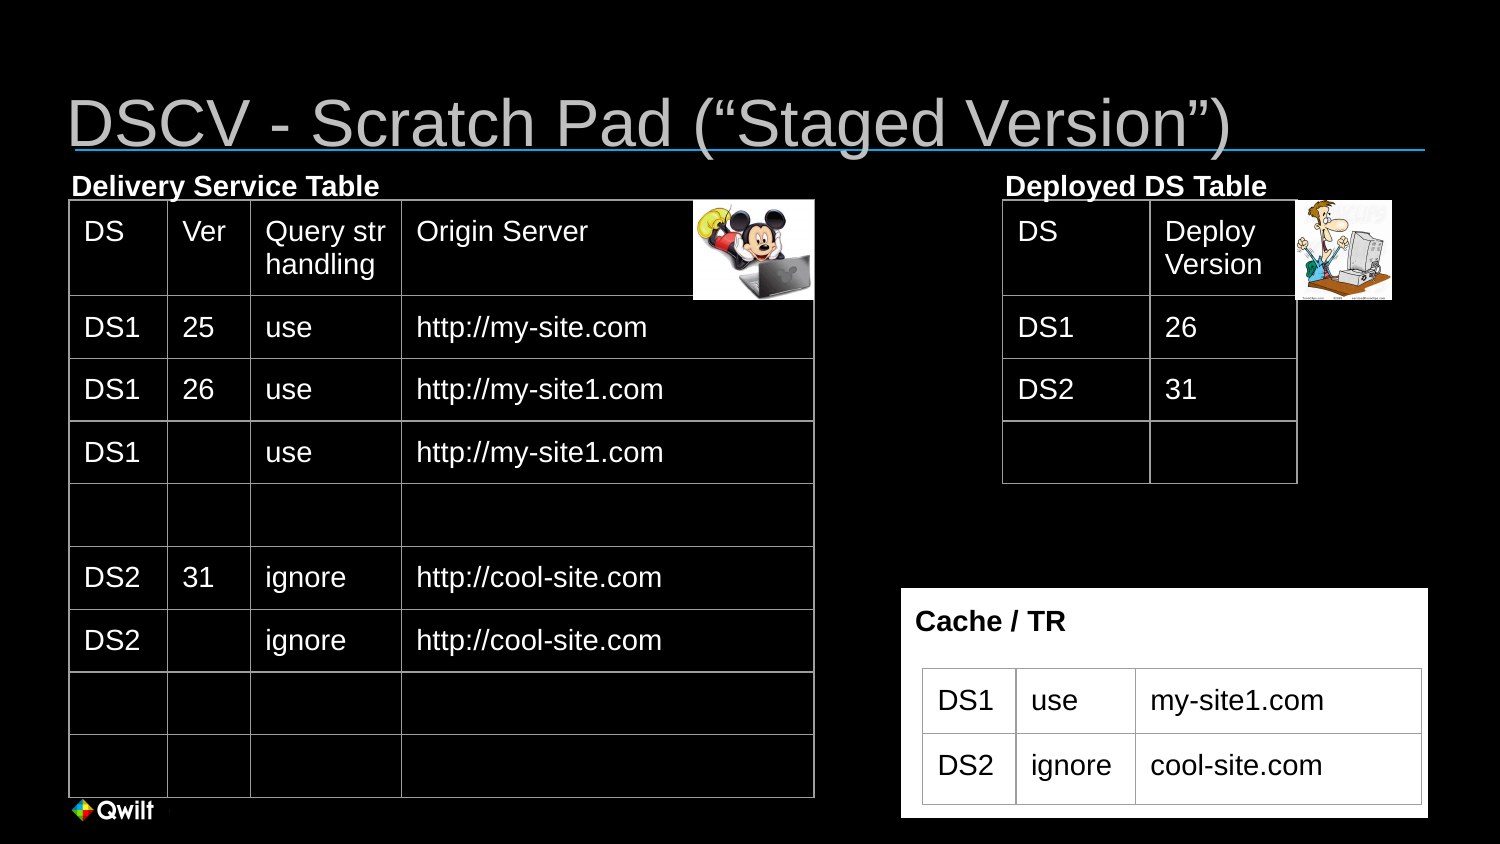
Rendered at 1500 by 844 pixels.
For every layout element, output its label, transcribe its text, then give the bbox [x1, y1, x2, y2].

table_cell DS1 [70, 359, 167, 420]
table_cell [70, 484, 167, 546]
table_cell http://cool-site.com [402, 610, 813, 671]
table_cell ignore [1017, 734, 1135, 804]
table_header Origin Server [402, 201, 690, 295]
table_cell [251, 673, 401, 734]
table_cell [70, 735, 167, 797]
table_cell DS2 [70, 547, 167, 609]
table_cell [168, 735, 250, 797]
table_header Ver [168, 201, 250, 295]
table_cell 26 [1151, 296, 1296, 358]
table_cell http://cool-site.com [402, 547, 813, 609]
text_box Delivery Service Table [56, 152, 478, 201]
table_cell ignore [251, 547, 401, 609]
table_cell ignore [251, 610, 401, 671]
table_header my-site1.com [1136, 669, 1421, 733]
table_cell DS1 [70, 296, 167, 358]
picture [51, 791, 188, 832]
table_header DS1 [923, 669, 1015, 733]
table_cell [1151, 422, 1296, 483]
table_cell [168, 610, 250, 671]
table_cell http://my-site1.com [402, 359, 813, 420]
table_cell http://my-site.com [402, 296, 813, 358]
text_box Cache / TR [900, 587, 1429, 819]
table_cell [168, 673, 250, 734]
table_header Deploy Version [1151, 201, 1291, 295]
table_cell DS1 [1003, 296, 1149, 358]
text_box Deployed DS Table [990, 152, 1412, 201]
table_header DS [1003, 201, 1149, 295]
table_cell use [251, 359, 401, 420]
table_cell [168, 484, 250, 546]
table_cell [70, 673, 167, 734]
table_header DS [70, 201, 167, 295]
table_cell 26 [168, 359, 250, 420]
table_cell [251, 484, 401, 546]
table_cell use [251, 296, 401, 358]
table_cell 25 [168, 296, 250, 358]
table_cell DS2 [923, 734, 1015, 804]
title DSCV - Scratch Pad (“Staged Version”) [51, 72, 1449, 167]
table_cell [168, 422, 250, 483]
table_cell [1003, 422, 1149, 483]
table_cell 31 [1151, 359, 1296, 420]
table_cell use [251, 422, 401, 483]
table_cell DS1 [70, 422, 167, 483]
picture [693, 199, 815, 300]
table_cell [251, 735, 401, 797]
table_cell [402, 673, 813, 734]
picture [1294, 199, 1392, 300]
table_cell http://my-site1.com [402, 422, 813, 483]
table_cell [402, 484, 813, 546]
table_cell [402, 735, 813, 797]
table_header Query str handling [251, 201, 401, 295]
table_cell DS2 [70, 610, 167, 671]
table_cell cool-site.com [1136, 734, 1421, 804]
table_cell 31 [168, 547, 250, 609]
table_cell DS2 [1003, 359, 1149, 420]
table_header use [1017, 669, 1135, 733]
